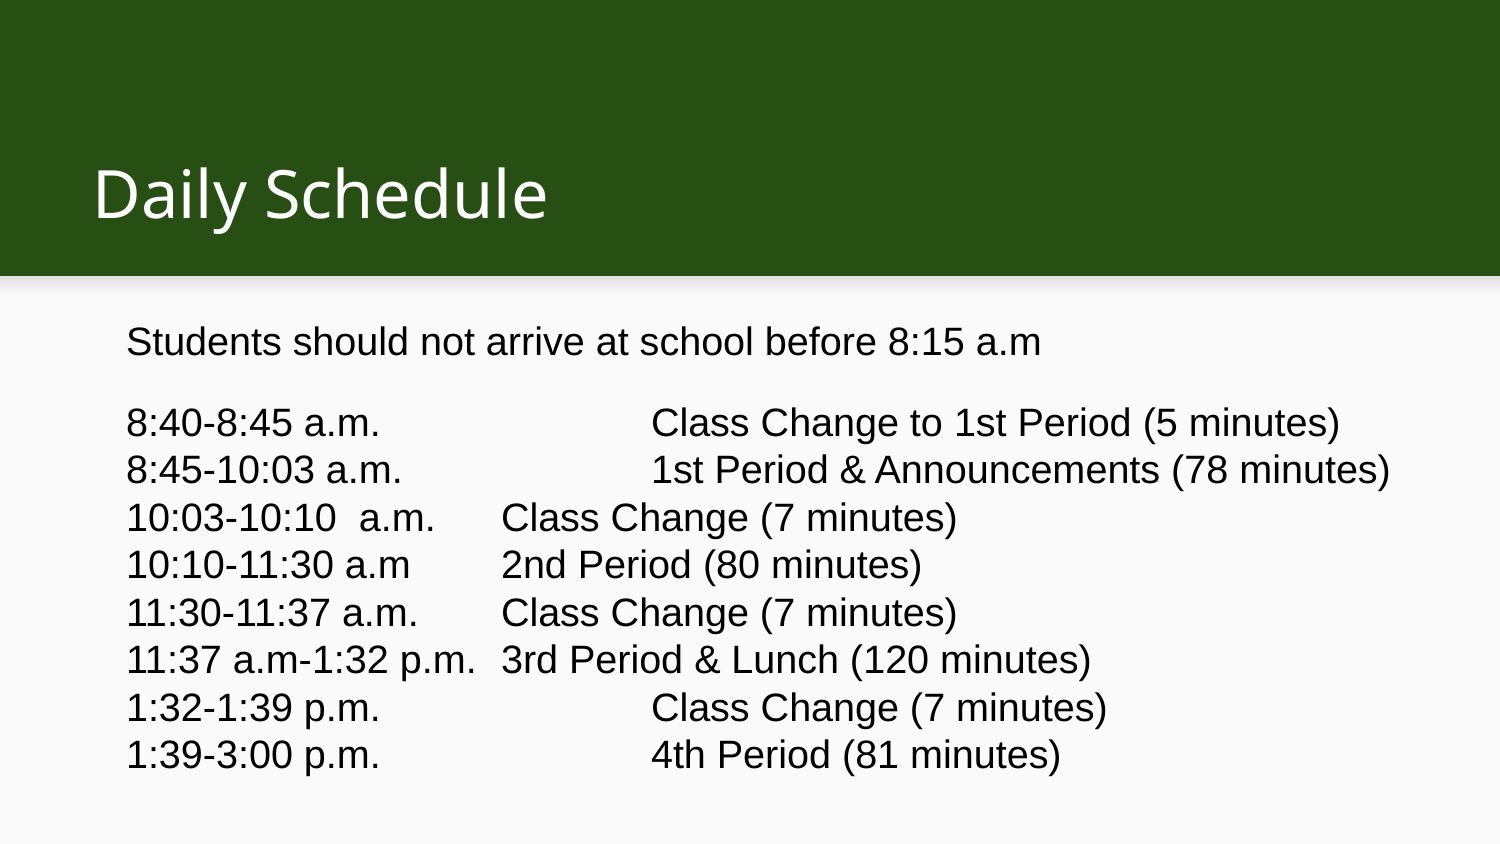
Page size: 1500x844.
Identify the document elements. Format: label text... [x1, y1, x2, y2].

title Daily Schedule [77, 121, 1427, 248]
list Students should not arrive at school before 8:15 a.m 8:40-8:45 a.m. Class Change to 1st Period (5 minutes) 8:45-10:03 a.m. 1st Period & Announcements (78 minutes) 10:03-10:10 a.m. Class Change (7 minutes) 10:10-11:30 a.m 2nd Period (80 minutes) 11:30-11:37 a.m. Class Change (7 minutes) 11:37 a.m-1:32 p.m. 3rd Period & Lunch (120 minutes) 1:32-1:39 p.m. Class Change (7 minutes) 1:39-3:00 p.m. 4th Period (81 minutes) [36, 300, 1477, 807]
